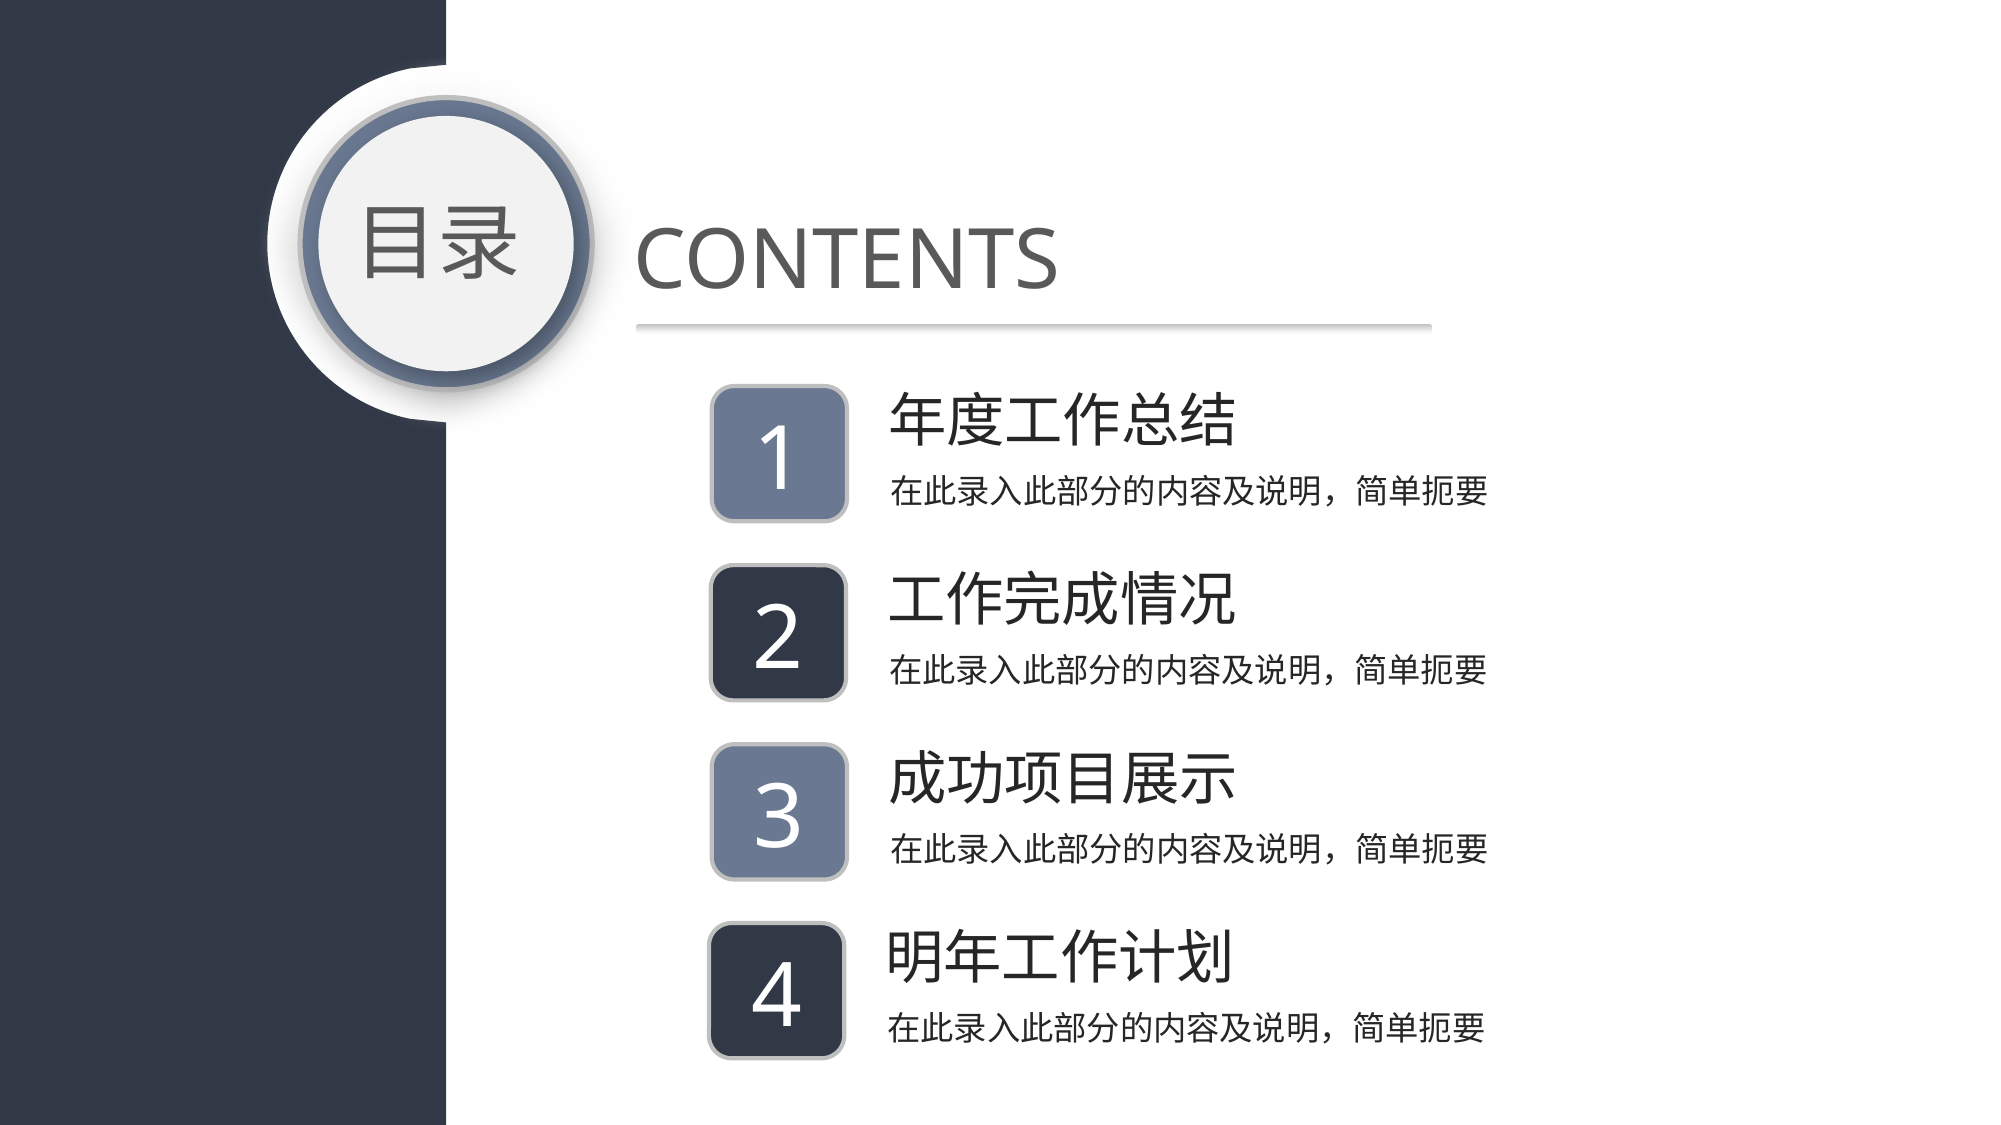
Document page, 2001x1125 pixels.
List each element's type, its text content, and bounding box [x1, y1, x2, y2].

text_box CONTENTS [642, 197, 1314, 313]
text_box [0, 0, 448, 1125]
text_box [250, 48, 642, 440]
text_box [642, 322, 1434, 335]
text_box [708, 375, 1508, 1059]
